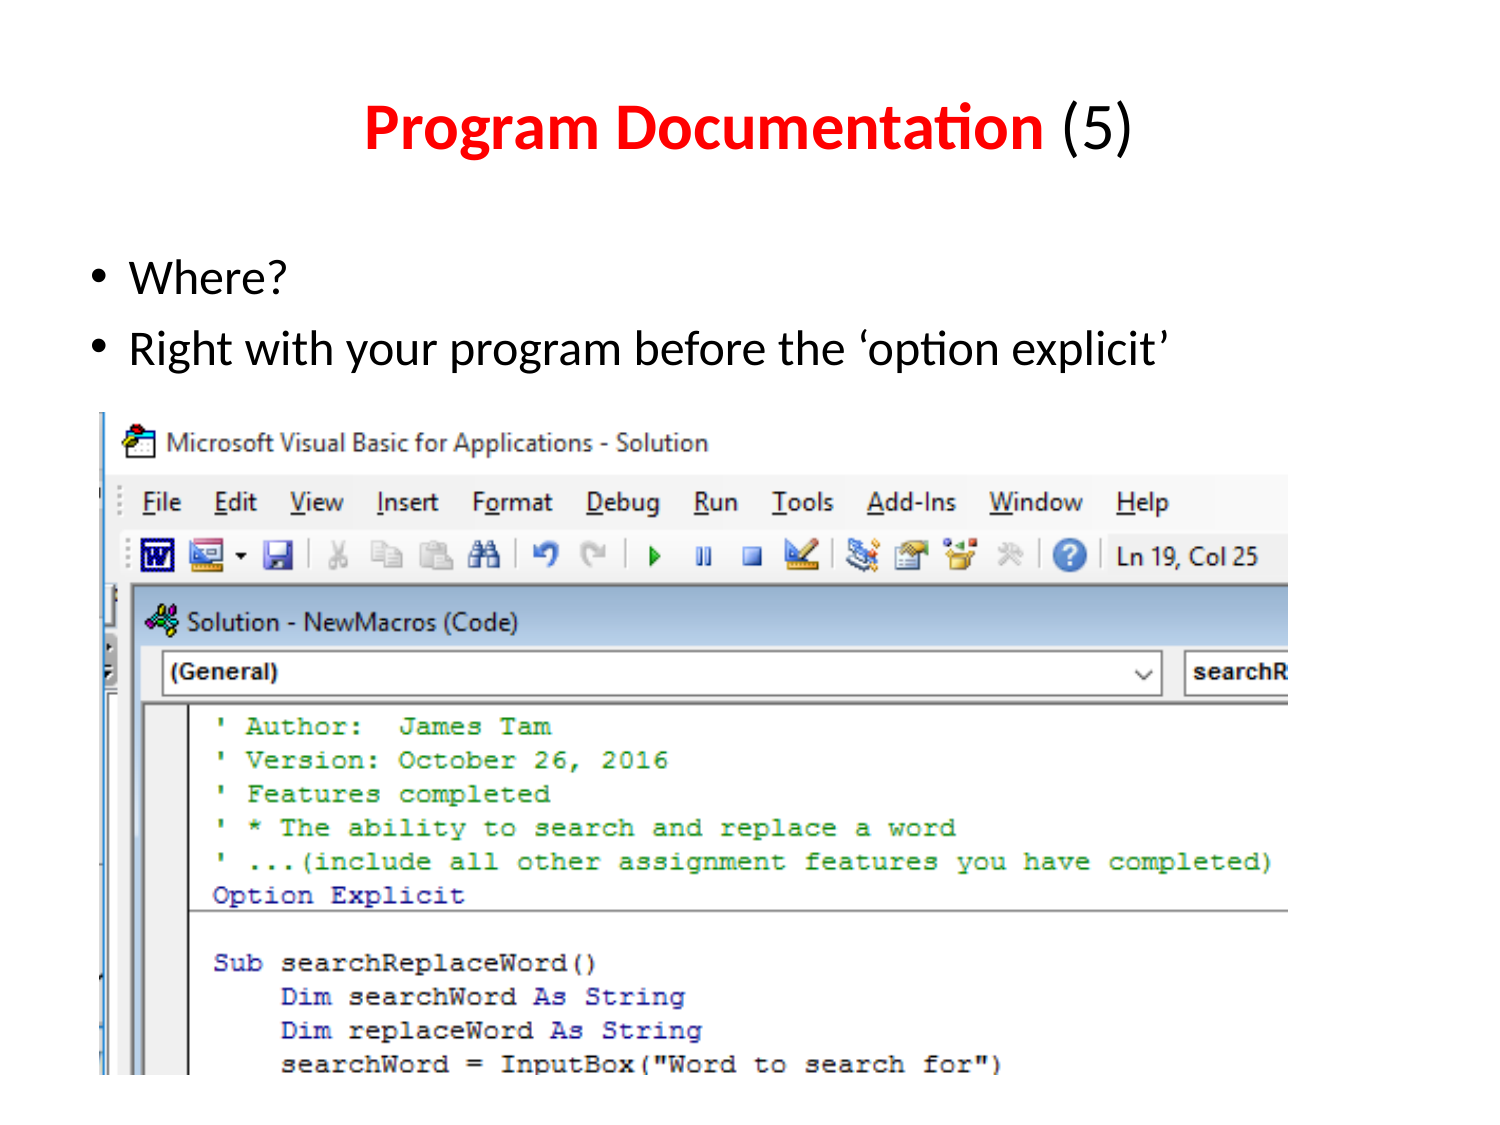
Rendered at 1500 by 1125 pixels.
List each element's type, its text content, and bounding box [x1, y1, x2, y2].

title Program Documentation (5) [75, 45, 1425, 200]
picture [99, 412, 1288, 1076]
list Where? Right with your program before the ‘option explicit’ [75, 237, 1425, 1063]
